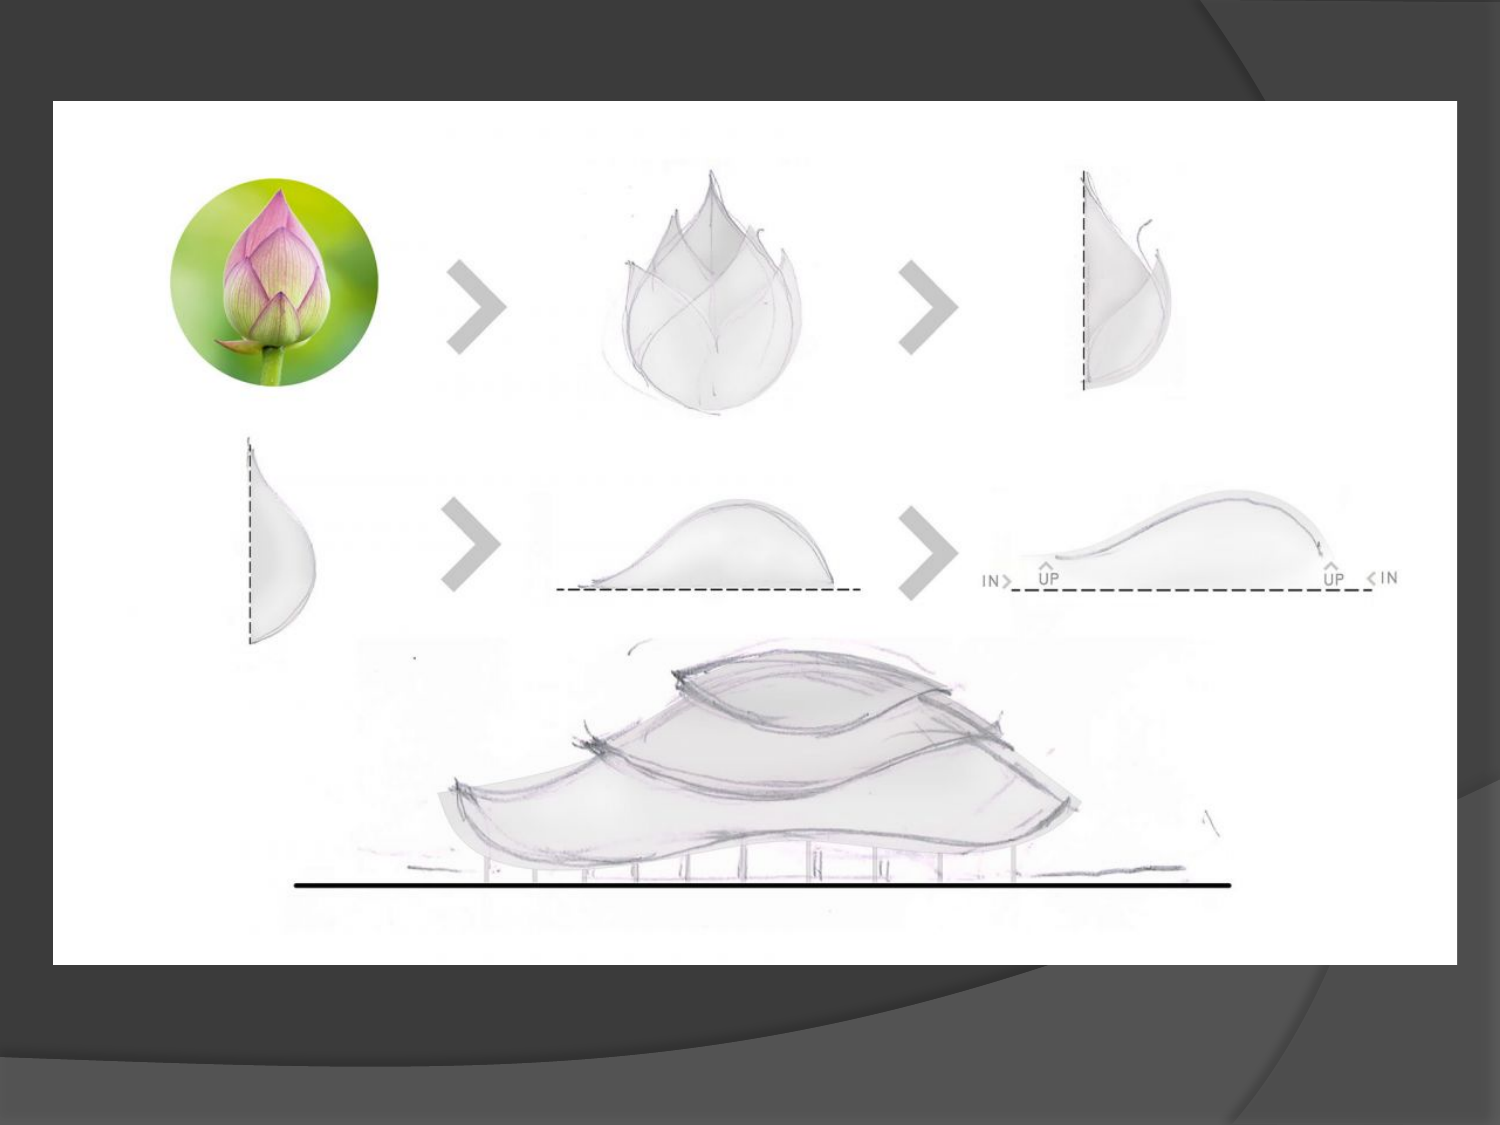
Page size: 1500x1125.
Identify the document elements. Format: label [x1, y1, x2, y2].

picture [52, 101, 1458, 965]
